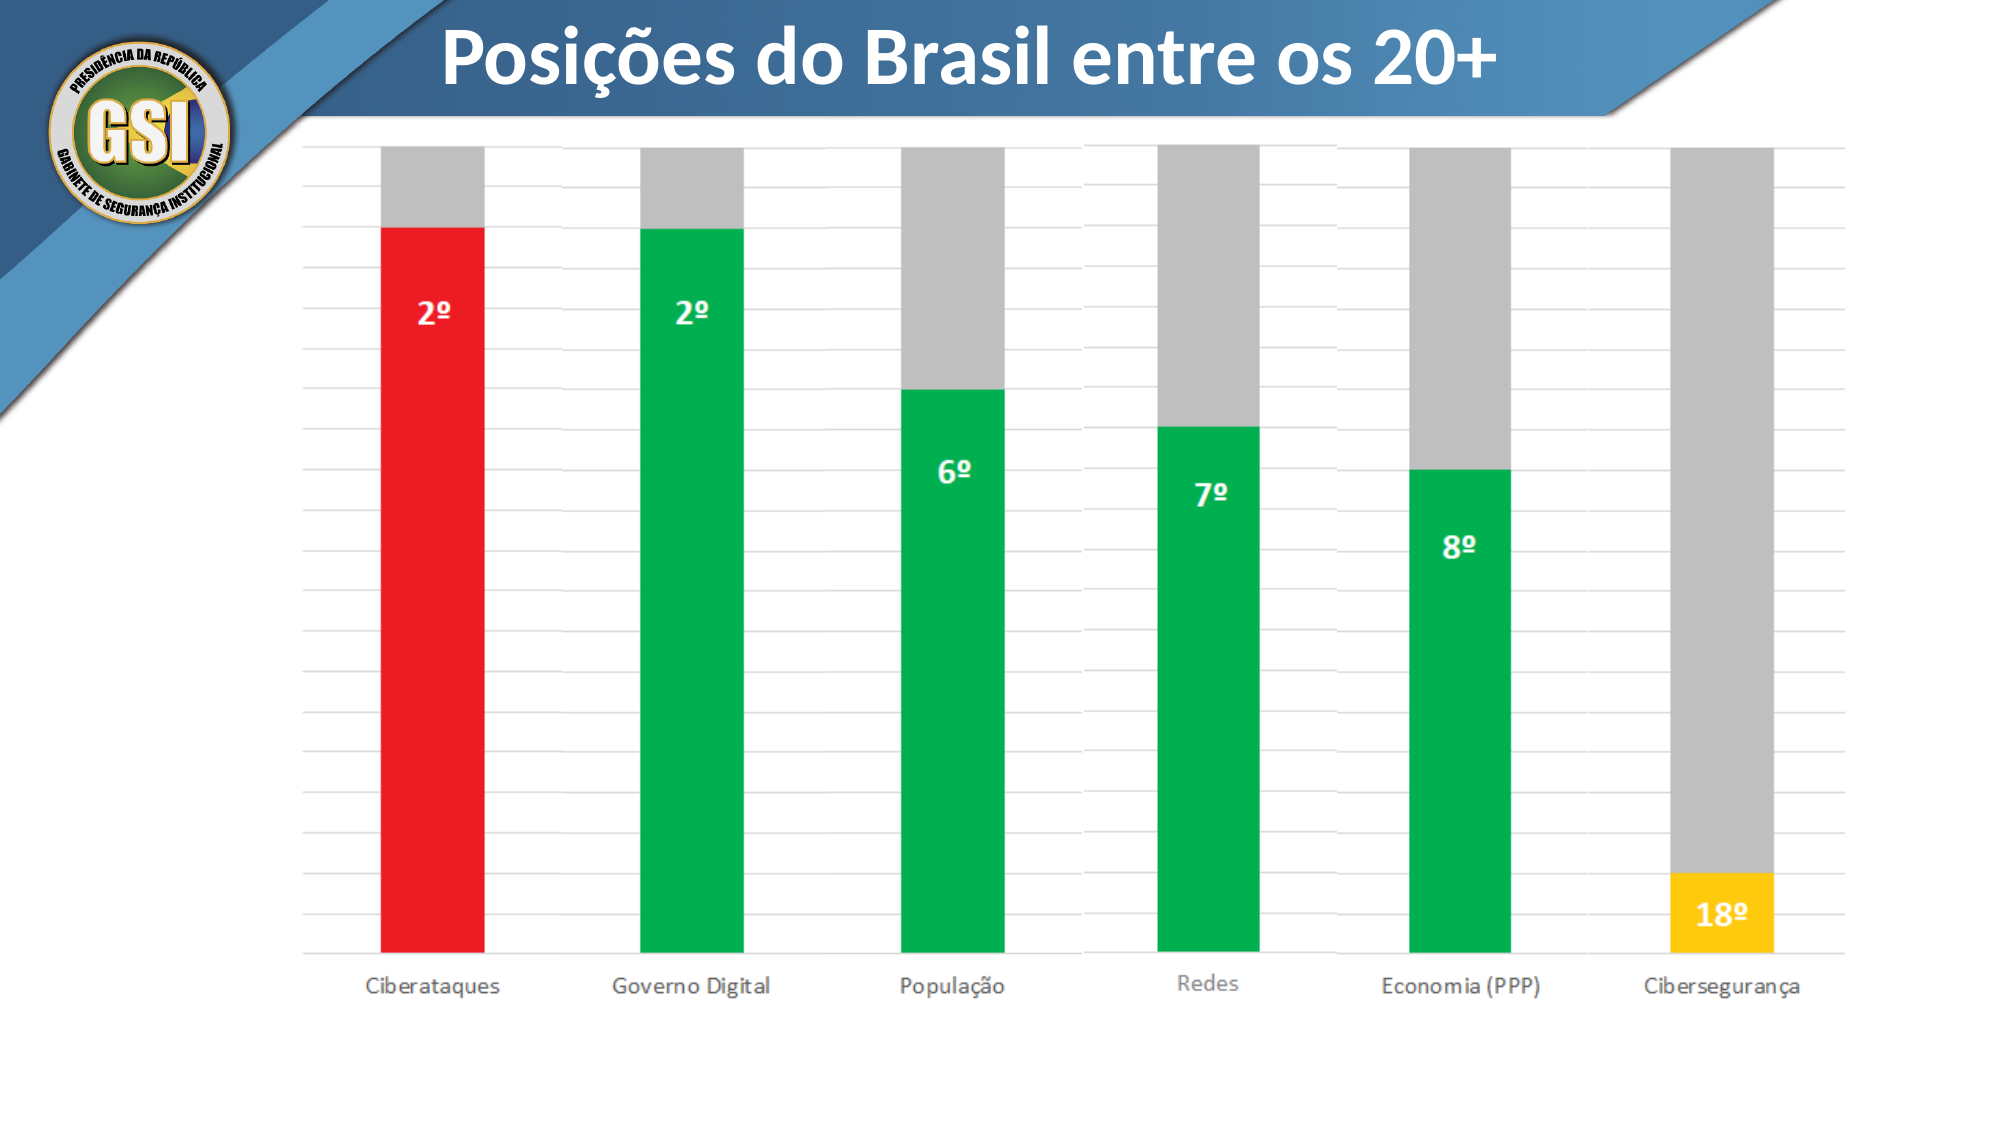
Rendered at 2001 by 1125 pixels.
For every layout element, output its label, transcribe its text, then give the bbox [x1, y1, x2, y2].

title Posições do Brasil entre os 20+ [426, 0, 1610, 115]
picture [0, 0, 2000, 1123]
